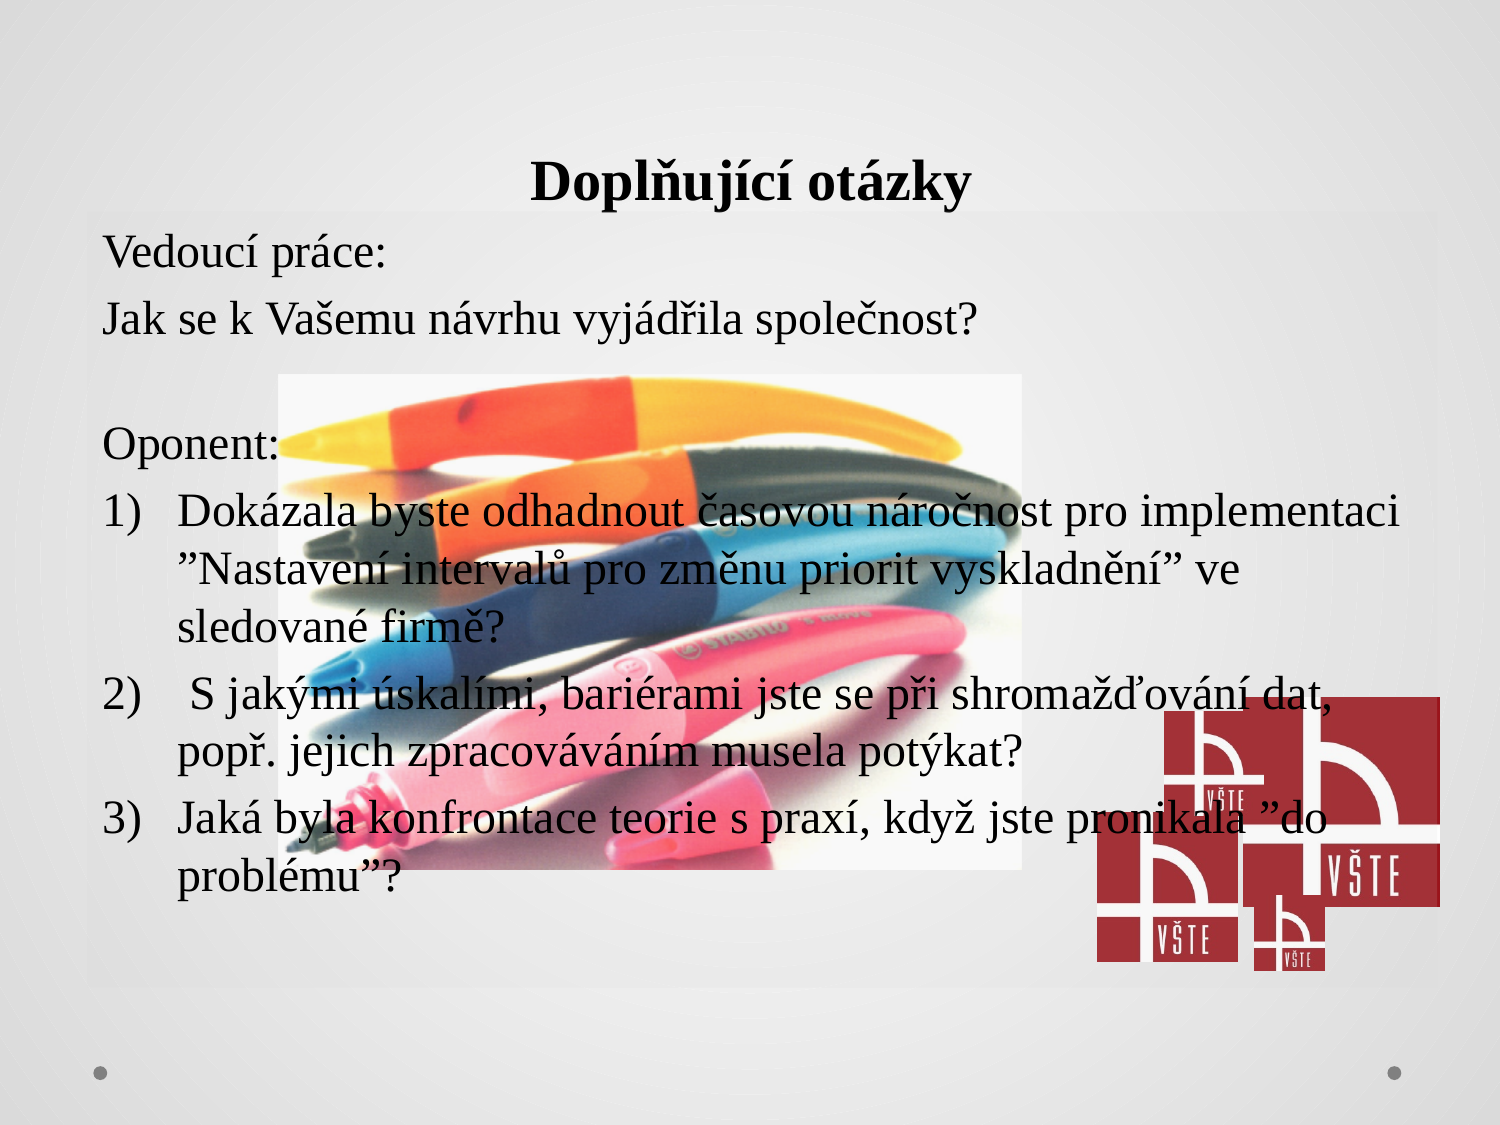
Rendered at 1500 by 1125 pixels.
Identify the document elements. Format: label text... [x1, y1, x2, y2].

picture [277, 373, 1022, 870]
list Vedoucí práce: Jak se k Vašemu návrhu vyjádřila společnost? Oponent: Dokázala byste odhadnout časovou náročnost pro implementaci ”Nastavení intervalů pro změnu priorit vyskladnění” ve sledované firmě? S jakými úskalími, bariérami jste se při shromažďování dat, popř. jejich zpracováváním musela potýkat? Jaká byla konfrontace teorie s praxí, když jste pronikala ”do problému”? [87, 211, 1438, 988]
title Doplňující otázky [76, 19, 1427, 220]
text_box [1097, 697, 1441, 971]
